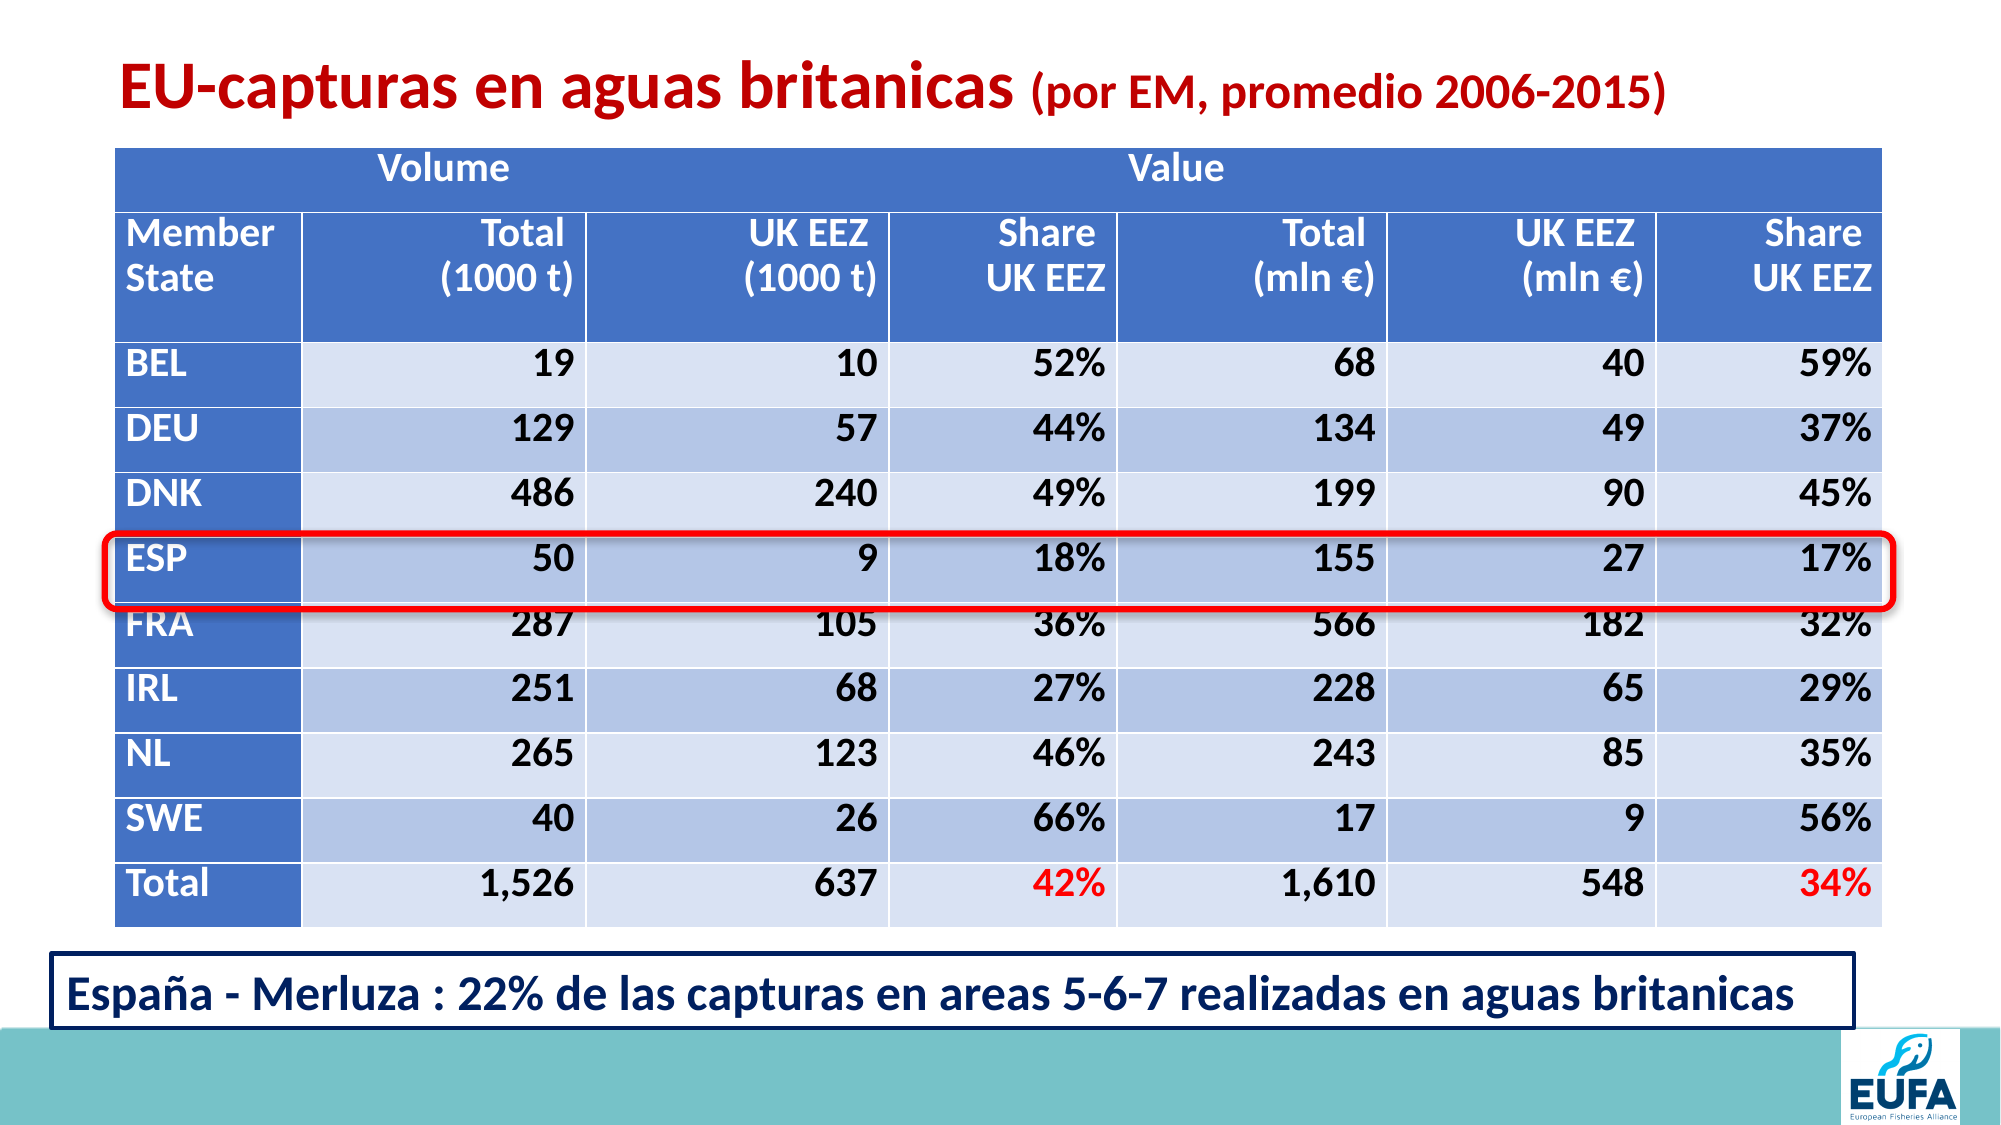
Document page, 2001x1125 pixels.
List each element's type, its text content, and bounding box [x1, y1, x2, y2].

table_header [115, 148, 302, 212]
table_cell 65 [1388, 669, 1655, 732]
table_cell IRL [115, 669, 301, 732]
table_cell 123 [587, 734, 888, 797]
table_header [889, 148, 1117, 212]
table_cell 36% [890, 621, 1116, 667]
table_cell 548 [1388, 864, 1655, 927]
table_cell 37% [1657, 408, 1882, 472]
table_cell 40 [1388, 343, 1655, 407]
table_cell 228 [1118, 669, 1386, 732]
table_cell 105 [587, 621, 888, 667]
table_cell UK EEZ (mln €) [1388, 213, 1655, 342]
table_cell 1,610 [1118, 864, 1386, 927]
table_cell FRA [115, 621, 301, 667]
table_cell Total (1000 t) [303, 213, 585, 342]
table_cell 265 [303, 734, 585, 797]
table_cell 32% [1657, 621, 1882, 667]
table_cell 57 [587, 408, 888, 472]
table_cell 251 [303, 669, 585, 732]
table_cell 52% [890, 343, 1116, 407]
table_header [1656, 148, 1882, 212]
table_cell Total [115, 864, 301, 927]
table_cell DEU [115, 408, 301, 472]
table_cell 46% [890, 734, 1116, 797]
table_cell 17 [1118, 799, 1386, 862]
table_cell 19 [303, 343, 585, 407]
table_header [586, 148, 889, 212]
table_cell 240 [587, 473, 888, 532]
table_cell 199 [1118, 473, 1386, 532]
table_cell 40 [303, 799, 585, 862]
table_cell 1,526 [303, 864, 585, 927]
table_cell 49 [1388, 408, 1655, 472]
table_cell 287 [303, 621, 585, 667]
table_cell 9 [1388, 799, 1655, 862]
table_cell 45% [1657, 473, 1882, 532]
table_cell 35% [1657, 734, 1882, 797]
table_cell 27% [890, 669, 1116, 732]
text_box España - Merluza : 22% de las capturas en areas 5-6-7 realizadas en aguas britanicas [51, 953, 1854, 1028]
table_cell Total (mln €) [1118, 213, 1386, 342]
table_cell 134 [1118, 408, 1386, 472]
table_header Volume [302, 148, 586, 212]
table_header Value [1117, 148, 1387, 212]
table_cell SWE [115, 799, 301, 862]
table_cell 26 [587, 799, 888, 862]
text_box EU-capturas en aguas britanicas (por EM, promedio 2006-2015) [104, 32, 1894, 129]
text_box [103, 532, 1895, 610]
table_cell 129 [303, 408, 585, 472]
table_cell 66% [890, 799, 1116, 862]
table_cell 182 [1388, 621, 1655, 667]
picture [0, 0, 2001, 1125]
table_cell 85 [1388, 734, 1655, 797]
table_cell UK EEZ (1000 t) [587, 213, 888, 342]
table_cell 59% [1657, 343, 1882, 407]
table_cell MemberState [115, 213, 301, 342]
table_cell NL [115, 734, 301, 797]
table_cell Share UK EEZ [890, 213, 1116, 342]
table_cell 90 [1388, 473, 1655, 532]
table_cell 10 [587, 343, 888, 407]
table_cell 68 [1118, 343, 1386, 407]
table_cell BEL [115, 343, 301, 407]
table_cell 486 [303, 473, 585, 532]
table_cell 68 [587, 669, 888, 732]
table_cell 49% [890, 473, 1116, 532]
table_cell DNK [115, 473, 301, 532]
table_cell 637 [587, 864, 888, 927]
table_cell 566 [1118, 621, 1386, 667]
table_cell 42% [890, 864, 1116, 927]
table_cell 56% [1657, 799, 1882, 862]
table_cell 44% [890, 408, 1116, 472]
table_header [1387, 148, 1656, 212]
table_cell 29% [1657, 669, 1882, 732]
table_cell Share UK EEZ [1657, 213, 1882, 342]
table_cell 243 [1118, 734, 1386, 797]
table_cell 34% [1657, 864, 1882, 927]
